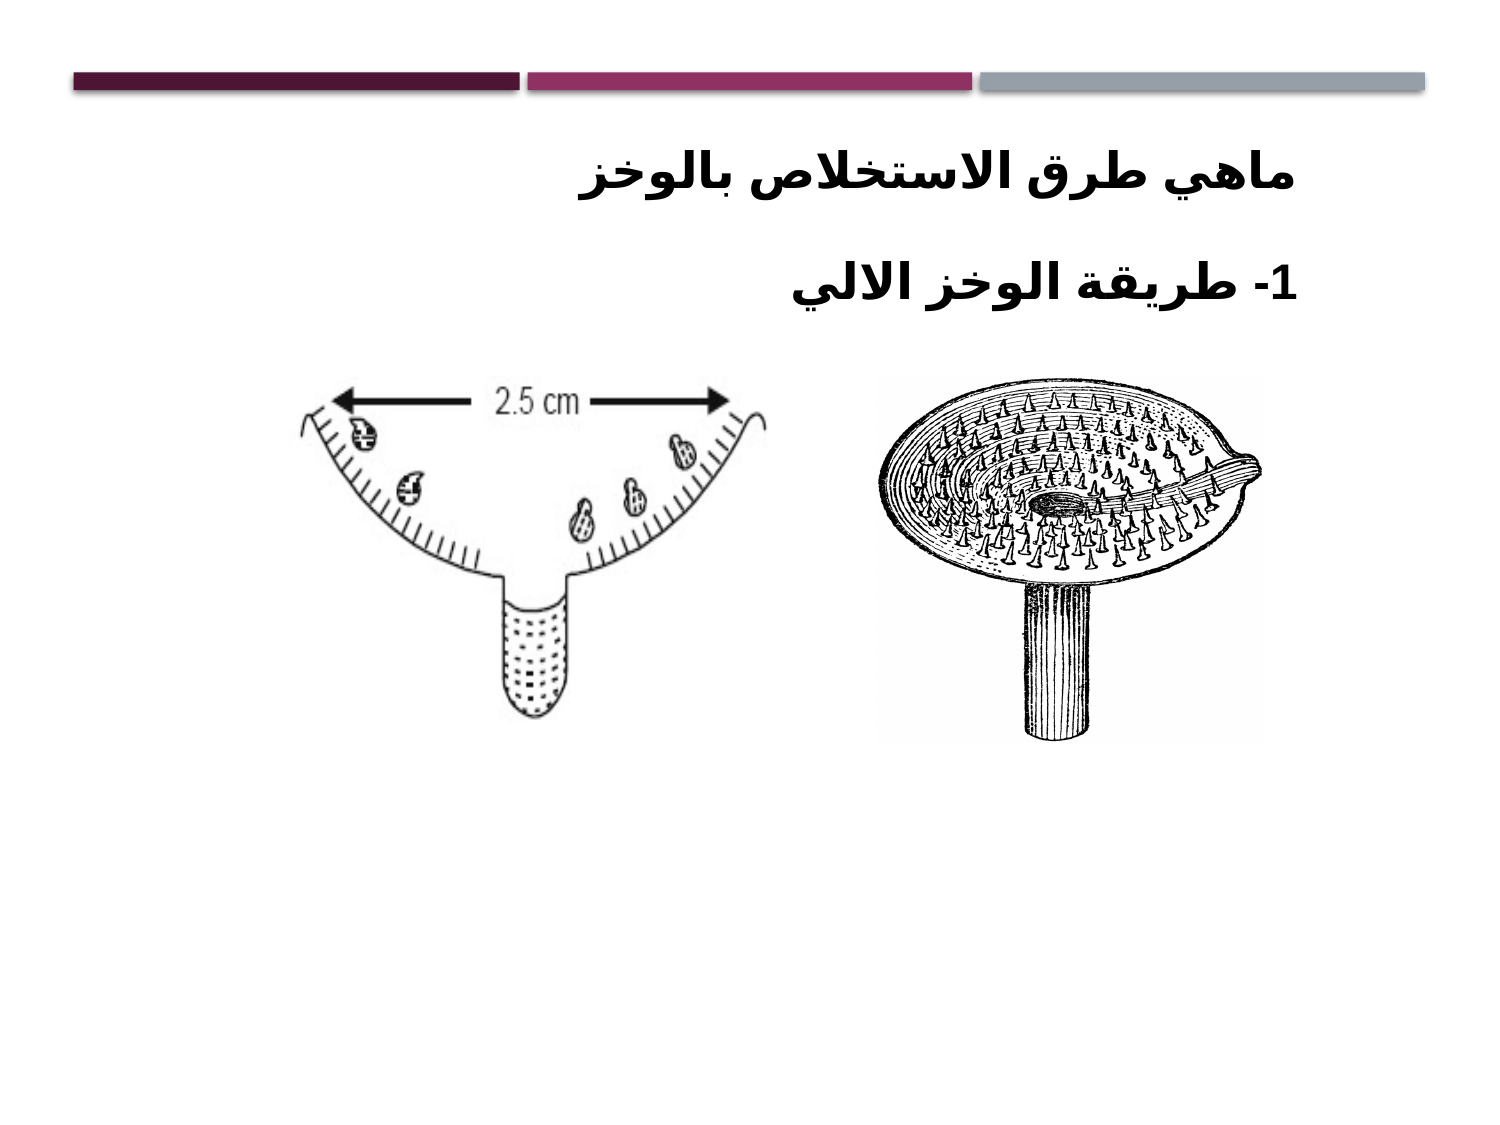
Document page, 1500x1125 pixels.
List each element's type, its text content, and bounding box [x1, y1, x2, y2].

picture [874, 375, 1265, 744]
text_box ماهي طرق الاستخلاص بالوخز 1- طريقة الوخز الالي [0, 101, 1500, 317]
picture [286, 375, 776, 731]
